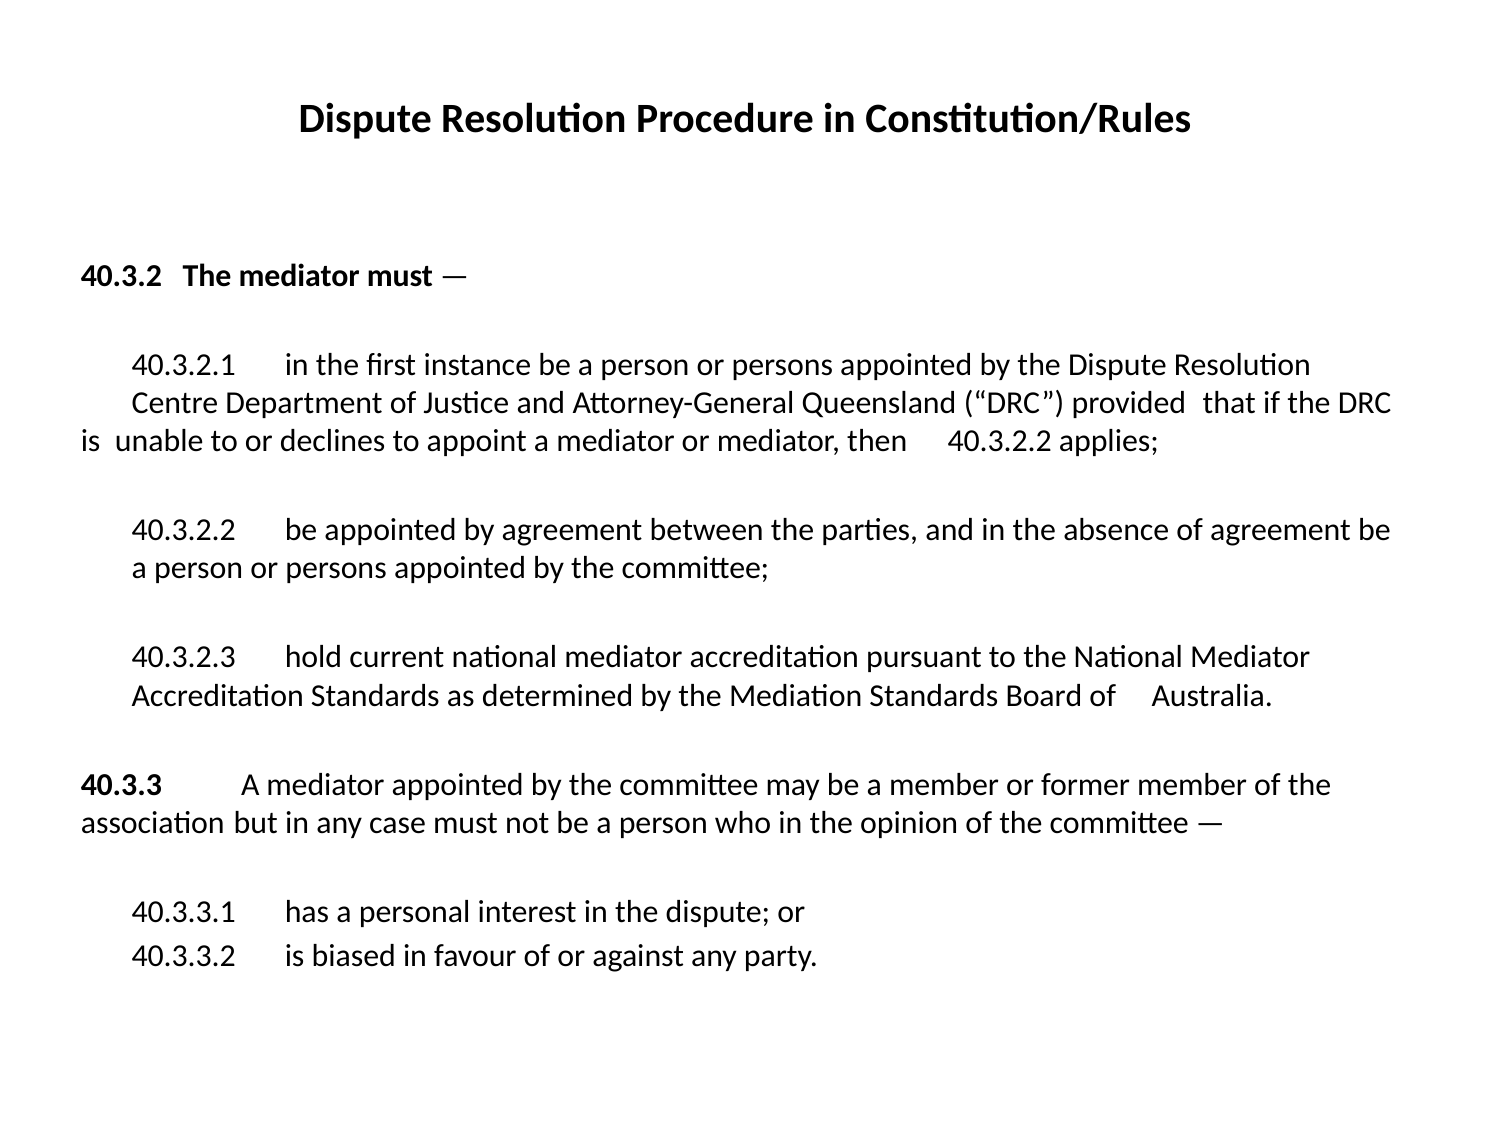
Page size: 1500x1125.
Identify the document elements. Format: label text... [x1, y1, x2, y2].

list 40.3.2 The mediator must — 40.3.2.1 in the first instance be a person or persons appointed by the Dispute Resolution Centre Department of Justice and Attorney-General Queensland (“DRC”) provided that if the DRC is unable to or declines to appoint a mediator or mediator, then 40.3.2.2 applies; 40.3.2.2 be appointed by agreement between the parties, and in the absence of agreement be a person or persons appointed by the committee; 40.3.2.3 hold current national mediator accreditation pursuant to the National Mediator Accreditation Standards as determined by the Mediation Standards Board of Australia. 40.3.3 A mediator appointed by the committee may be a member or former member of the association but in any case must not be a person who in the opinion of the committee — 40.3.3.1 has a personal interest in the dispute; or 40.3.3.2 is biased in favour of or against any party. [65, 246, 1416, 990]
title Dispute Resolution Procedure in Constitution/Rules [75, 45, 1425, 187]
